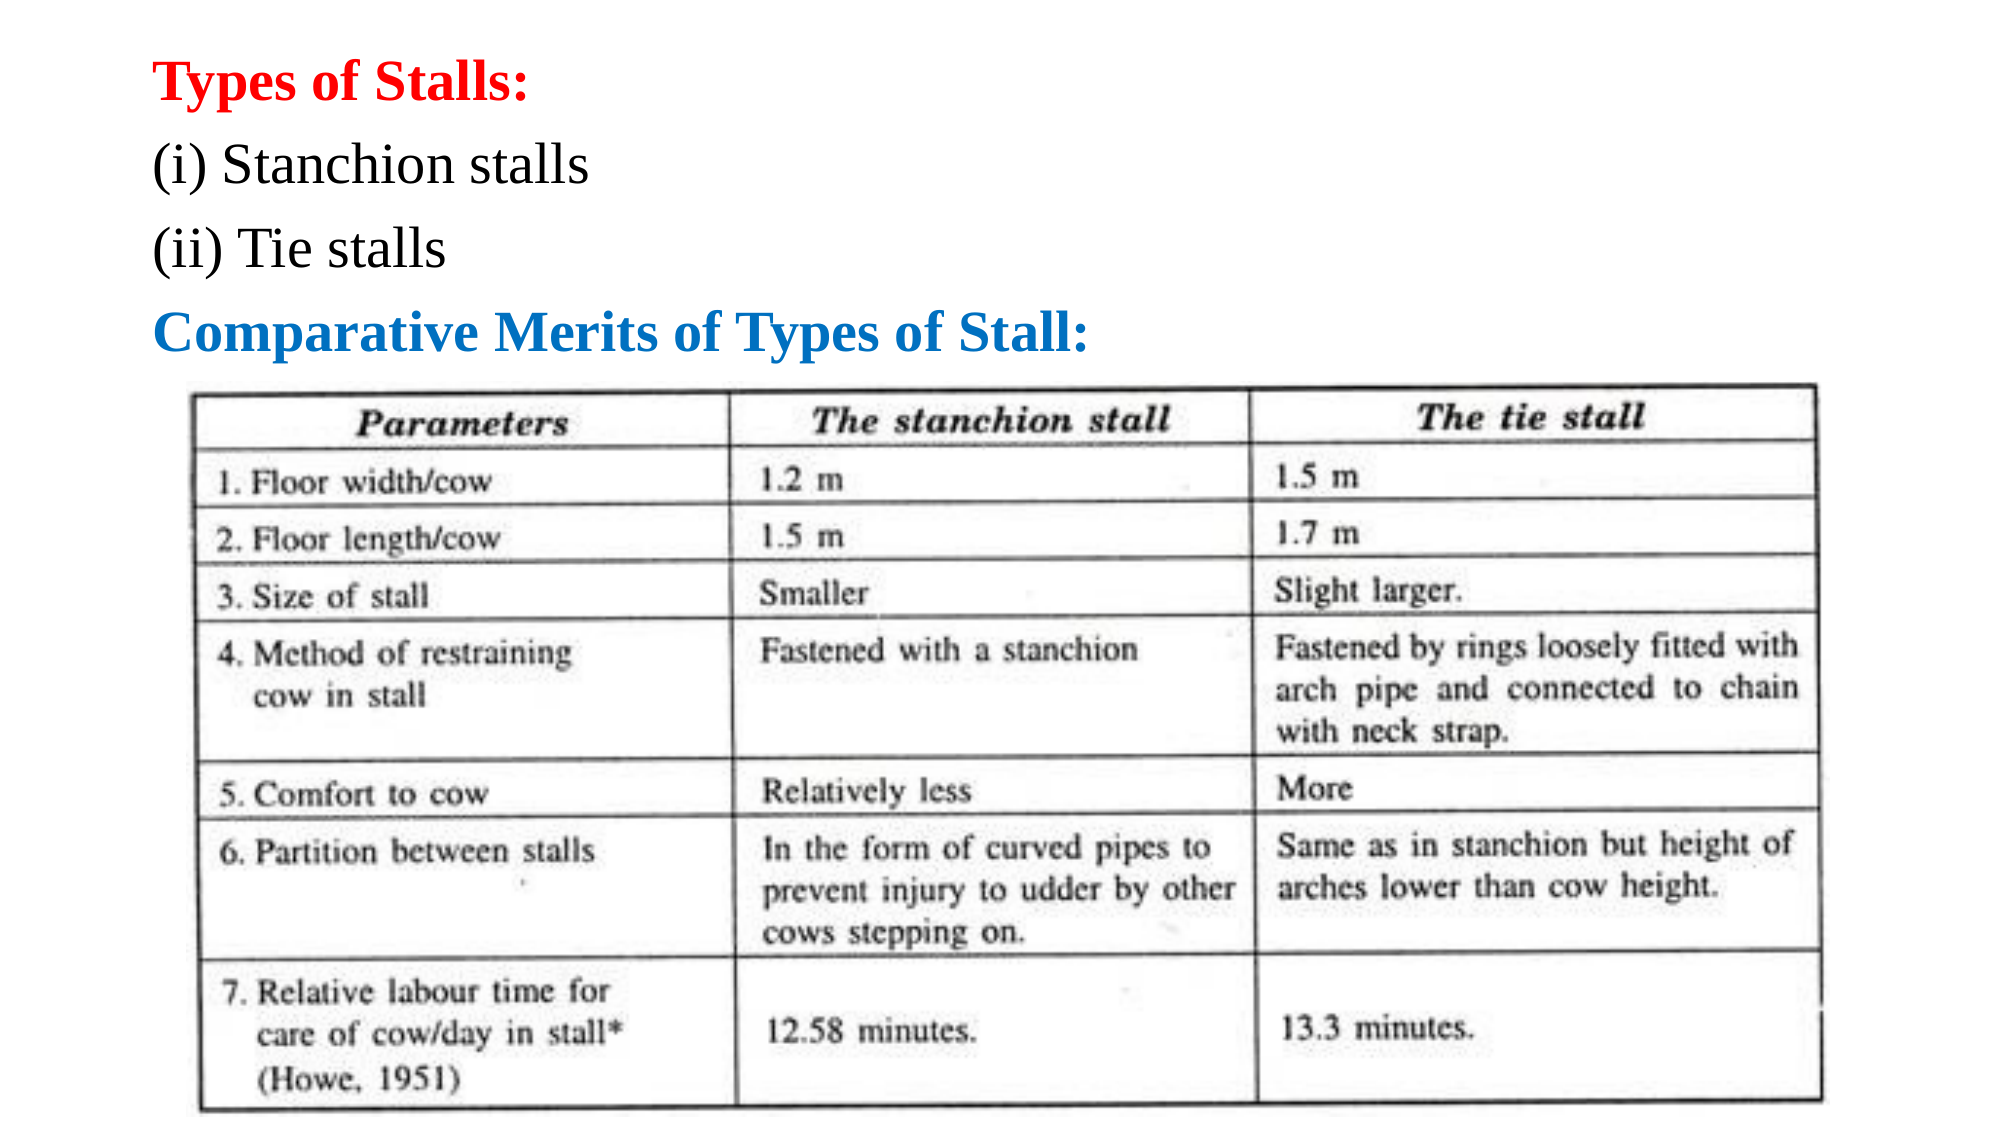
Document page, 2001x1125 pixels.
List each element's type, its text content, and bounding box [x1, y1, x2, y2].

list Types of Stalls: (i) Stanchion stalls (ii) Tie stalls Comparative Merits of Types of Stall: [137, 42, 1908, 1125]
picture [186, 381, 1830, 1117]
